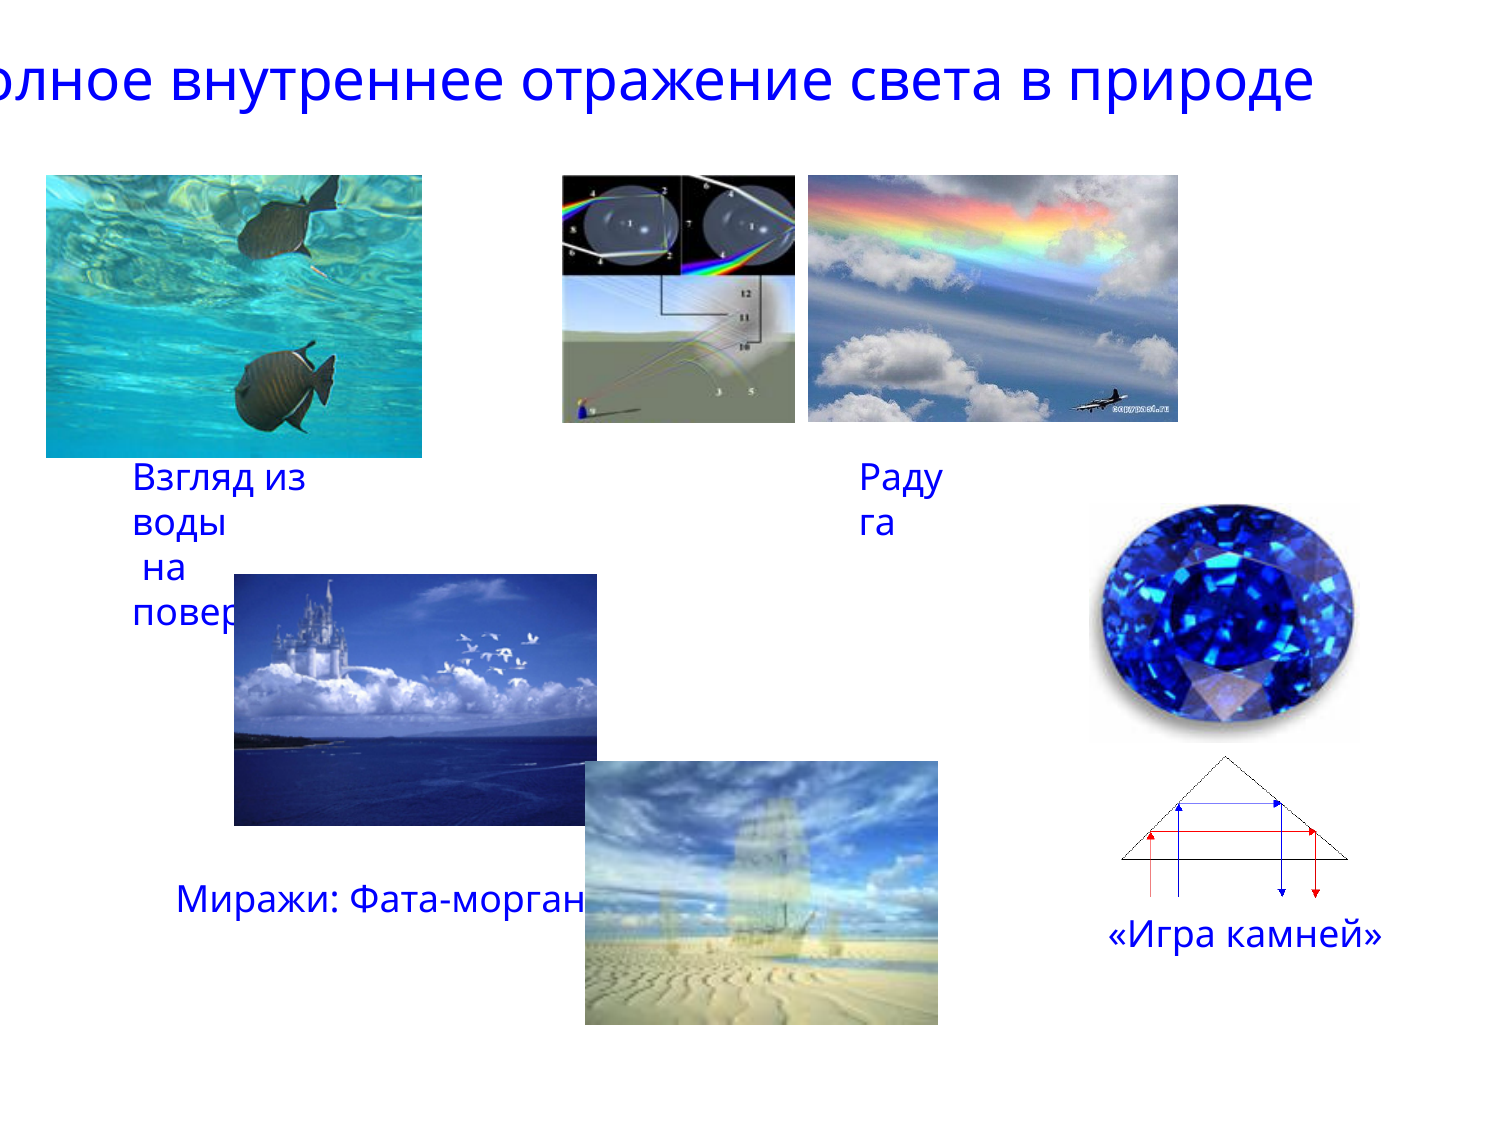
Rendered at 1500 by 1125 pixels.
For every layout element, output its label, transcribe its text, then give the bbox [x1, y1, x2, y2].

picture [1089, 503, 1360, 900]
text_box Взгляд из воды на поверхность [117, 466, 387, 640]
text_box «Игра камней» [1093, 902, 1398, 963]
text_box Радуга [843, 445, 973, 550]
text_box Миражи: Фата-моргана [160, 867, 580, 927]
picture [234, 573, 938, 1025]
text_box Полное внутреннее отражение света в природе [0, 35, 1330, 120]
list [46, 175, 423, 459]
picture [562, 175, 795, 423]
picture [808, 175, 1178, 423]
